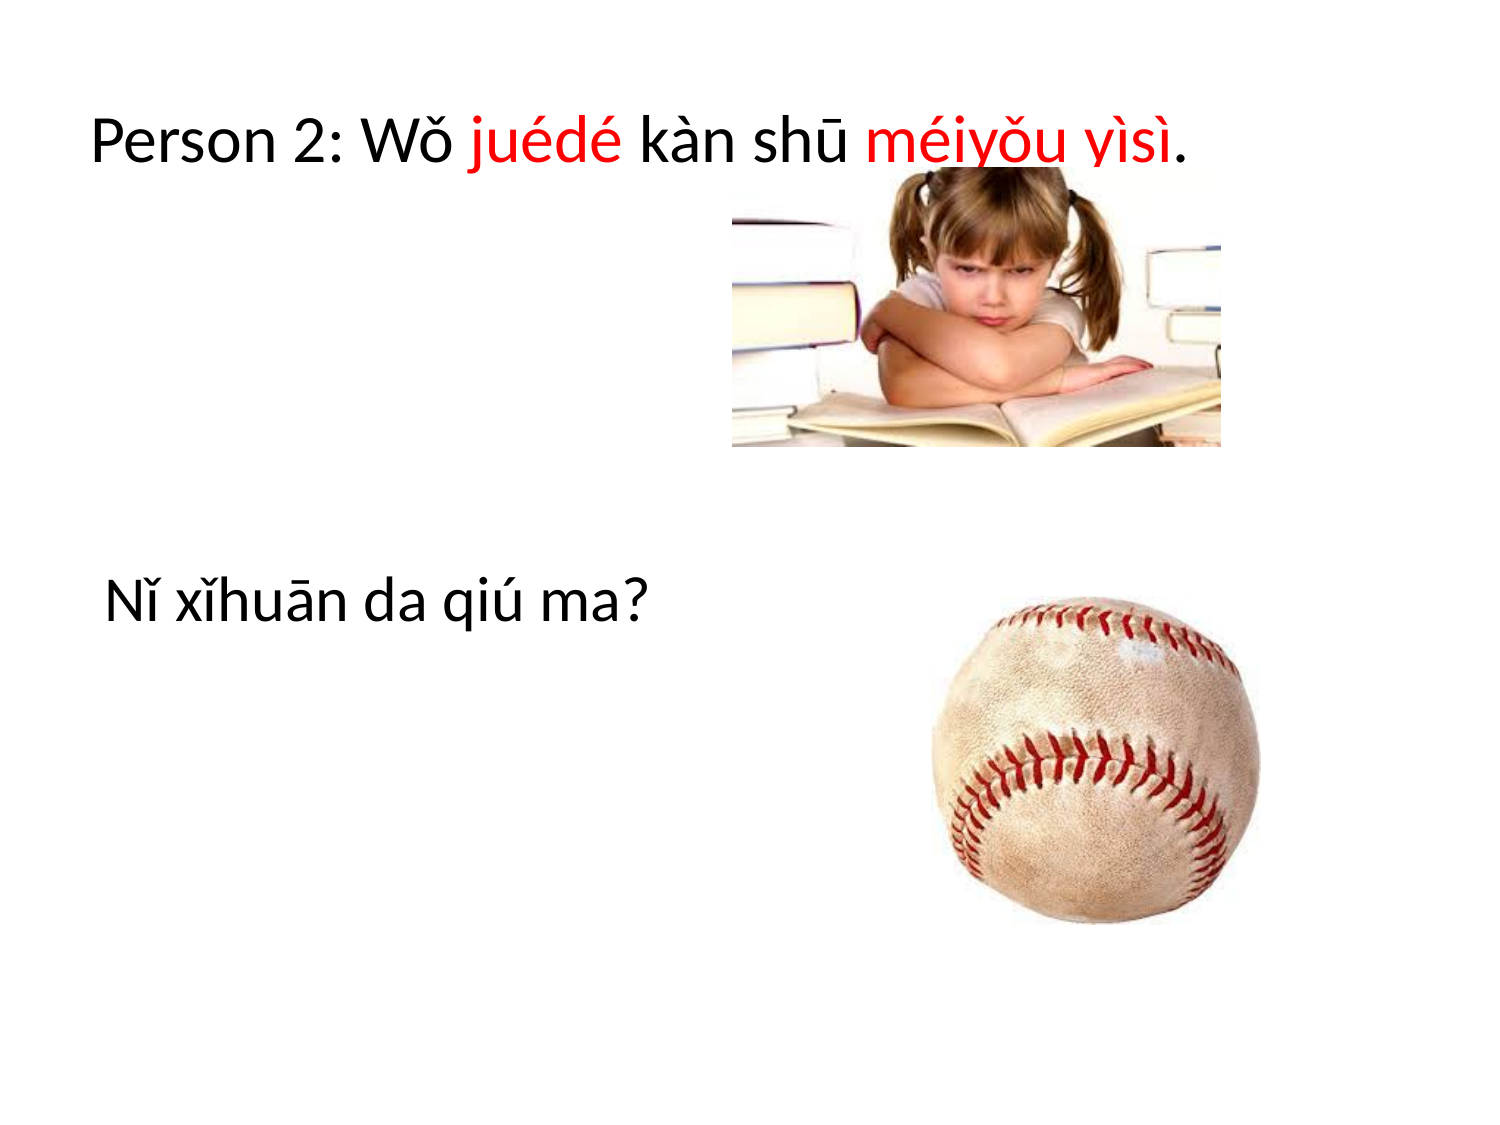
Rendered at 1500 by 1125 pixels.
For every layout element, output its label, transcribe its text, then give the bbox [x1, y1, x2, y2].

picture [930, 595, 1262, 925]
picture [732, 167, 1221, 447]
list Nǐ xǐhuān da qiú ma? [75, 550, 886, 723]
title Person 2: Wǒ juédé kàn shū méiyǒu yìsì. [75, 45, 1221, 388]
